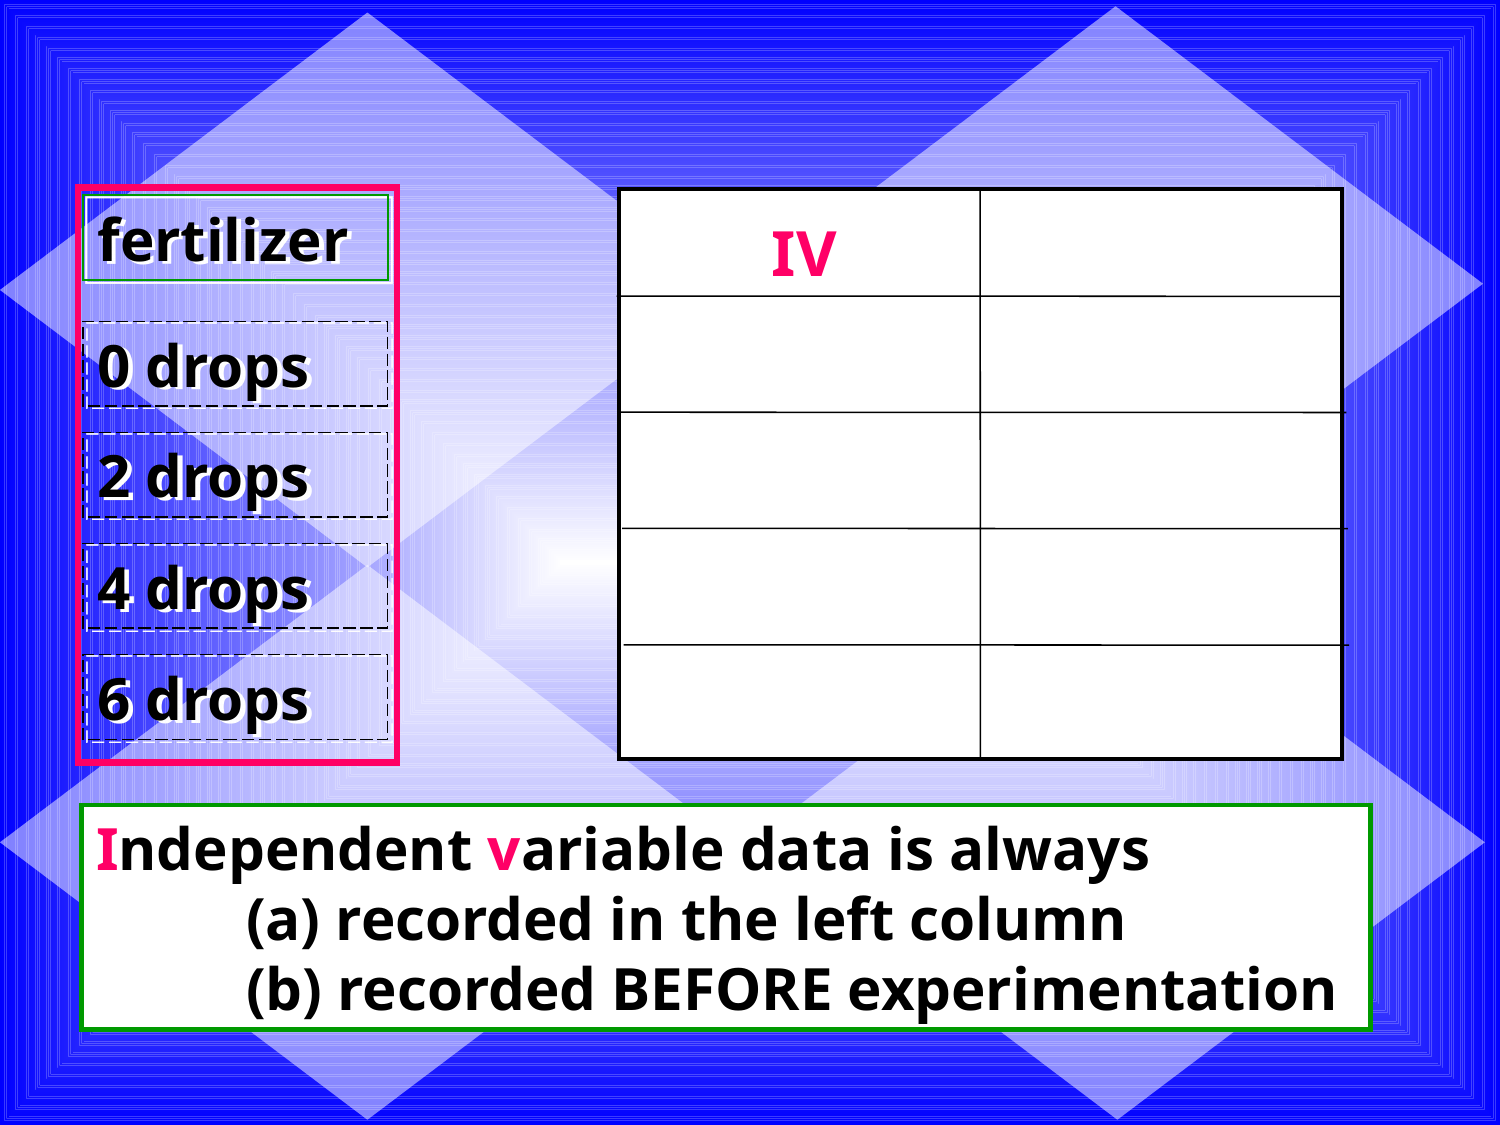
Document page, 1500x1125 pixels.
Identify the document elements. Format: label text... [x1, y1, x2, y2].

text_box [78, 187, 397, 763]
text_box Independent variable data is always (a) recorded in the left column (b) recorded BEFORE experimentation [81, 804, 1371, 1030]
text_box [616, 187, 1350, 761]
